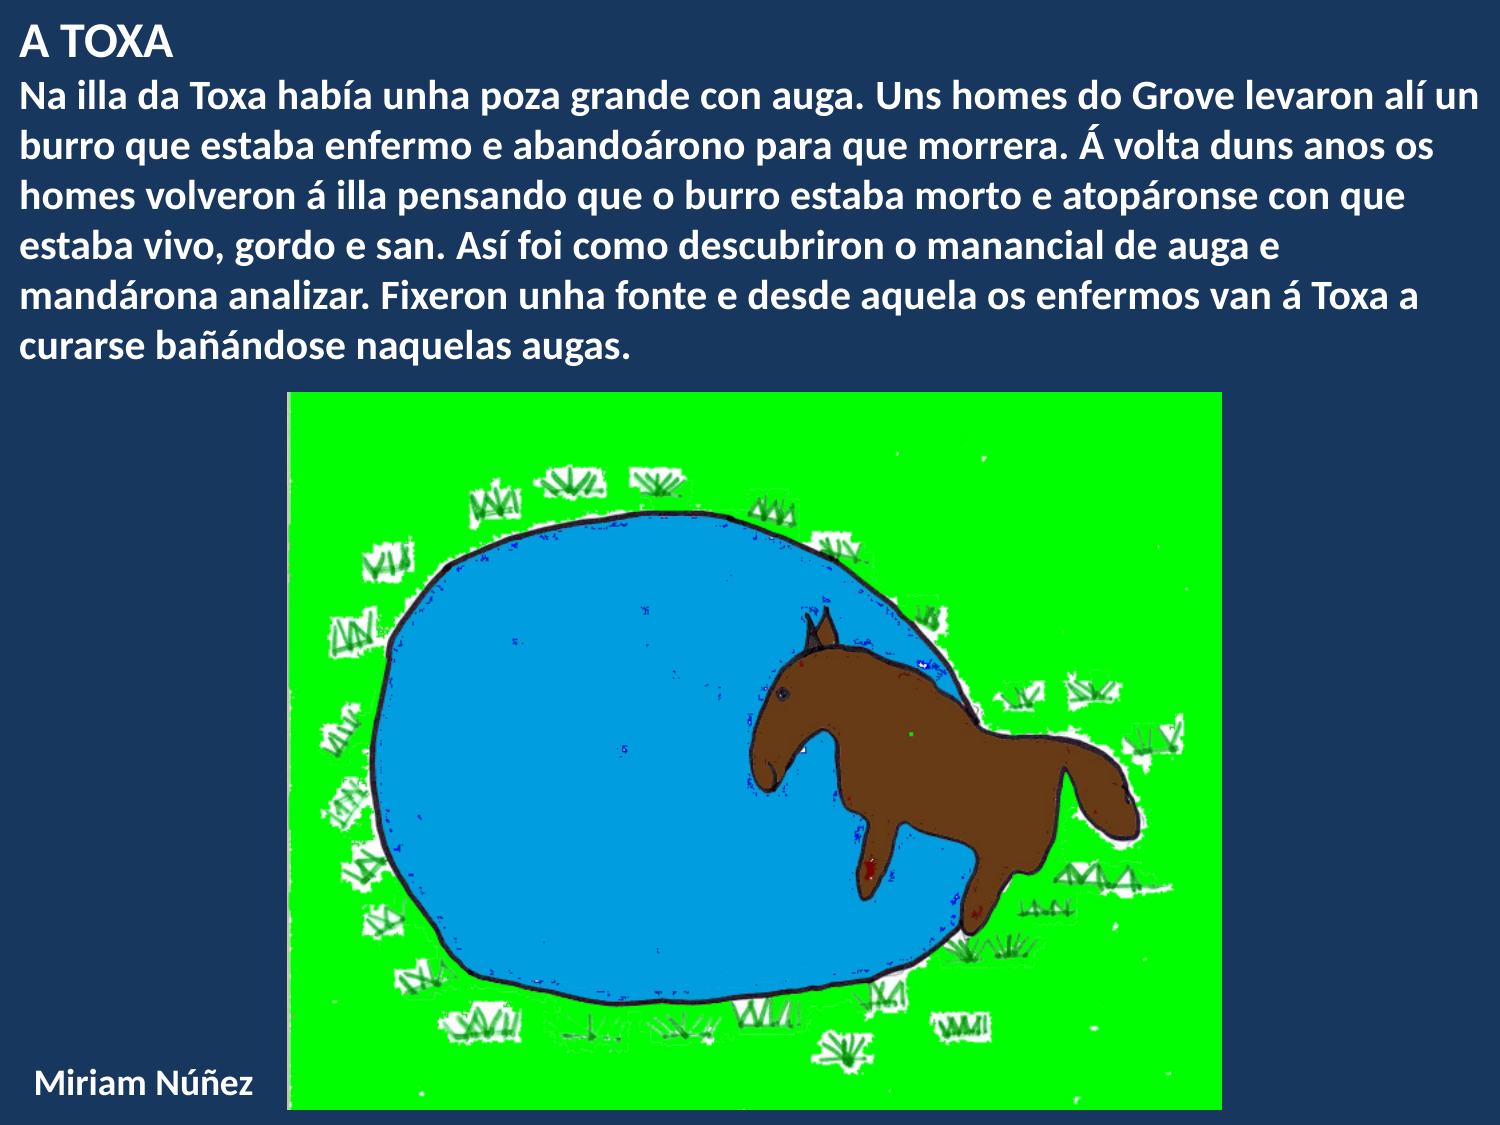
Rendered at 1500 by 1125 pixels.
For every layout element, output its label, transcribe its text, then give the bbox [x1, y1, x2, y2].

text_box A TOXA Na illa da Toxa había unha poza grande con auga. Uns homes do Grove levaron alí un burro que estaba enfermo e abandoárono para que morrera. Á volta duns anos os homes volveron á illa pensando que o burro estaba morto e atopáronse con que estaba vivo, gordo e san. Así foi como descubriron o manancial de auga e mandárona analizar. Fixeron unha fonte e desde aquela os enfermos van á Toxa a curarse bañándose naquelas augas. [4, 0, 1500, 525]
text_box Miriam Núñez [18, 1050, 269, 1110]
picture [287, 392, 1222, 1111]
